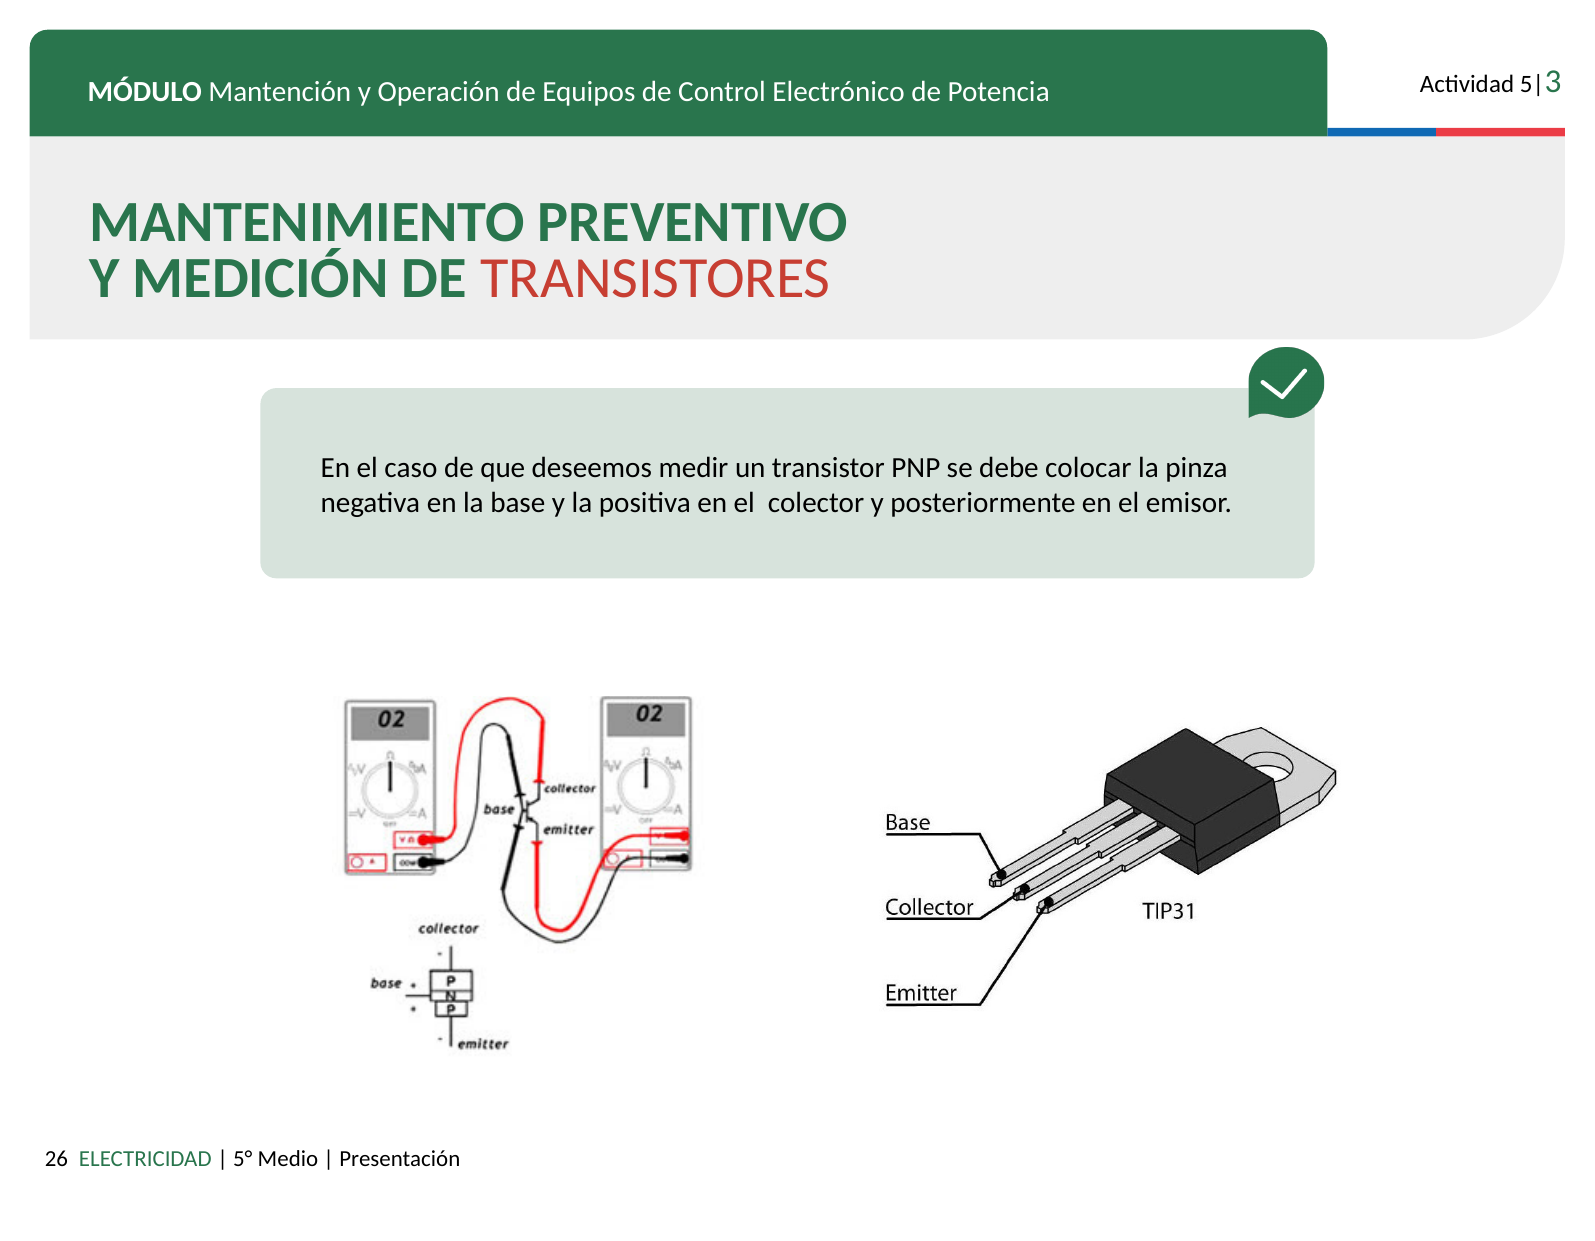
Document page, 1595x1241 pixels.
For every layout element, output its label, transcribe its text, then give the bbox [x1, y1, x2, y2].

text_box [260, 344, 1335, 579]
text_box MANTENIMIENTO PREVENTIVO Y MEDICIÓN DE TRANSISTORES [74, 226, 1543, 279]
picture [331, 696, 724, 1069]
picture [857, 707, 1361, 1025]
